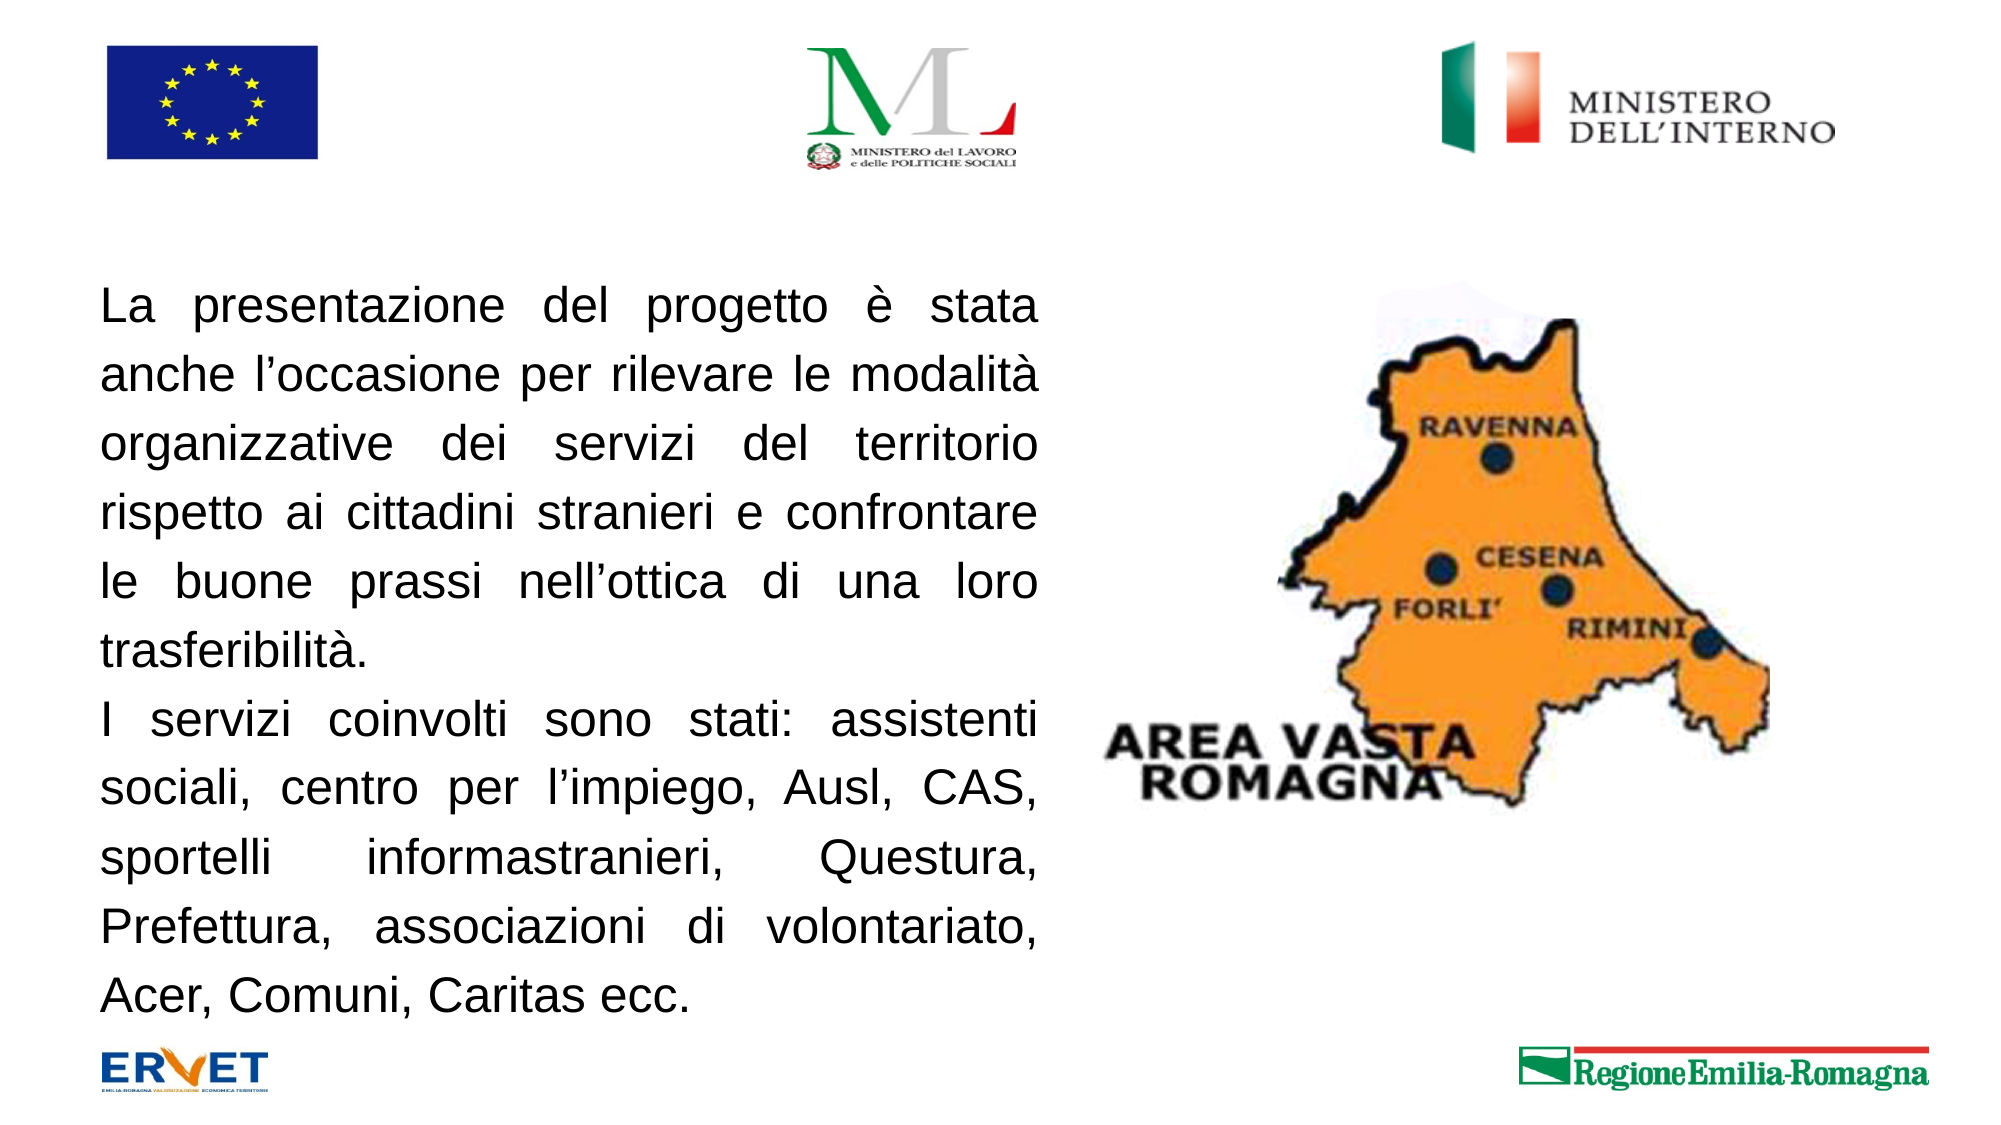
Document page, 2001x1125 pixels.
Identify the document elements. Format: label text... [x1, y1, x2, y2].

list La presentazione del progetto è stata anche l’occasione per rilevare le modalità organizzative dei servizi del territorio rispetto ai cittadini stranieri e confrontare le buone prassi nell’ottica di una loro trasferibilità. I servizi coinvolti sono stati: assistenti sociali, centro per l’impiego, Ausl, CAS, sportelli informastranieri, Questura, Prefettura, associazioni di volontariato, Acer, Comuni, Caritas ecc. [99, 263, 753, 988]
picture [102, 1046, 268, 1092]
picture [102, 42, 321, 162]
picture [758, 36, 2000, 1120]
